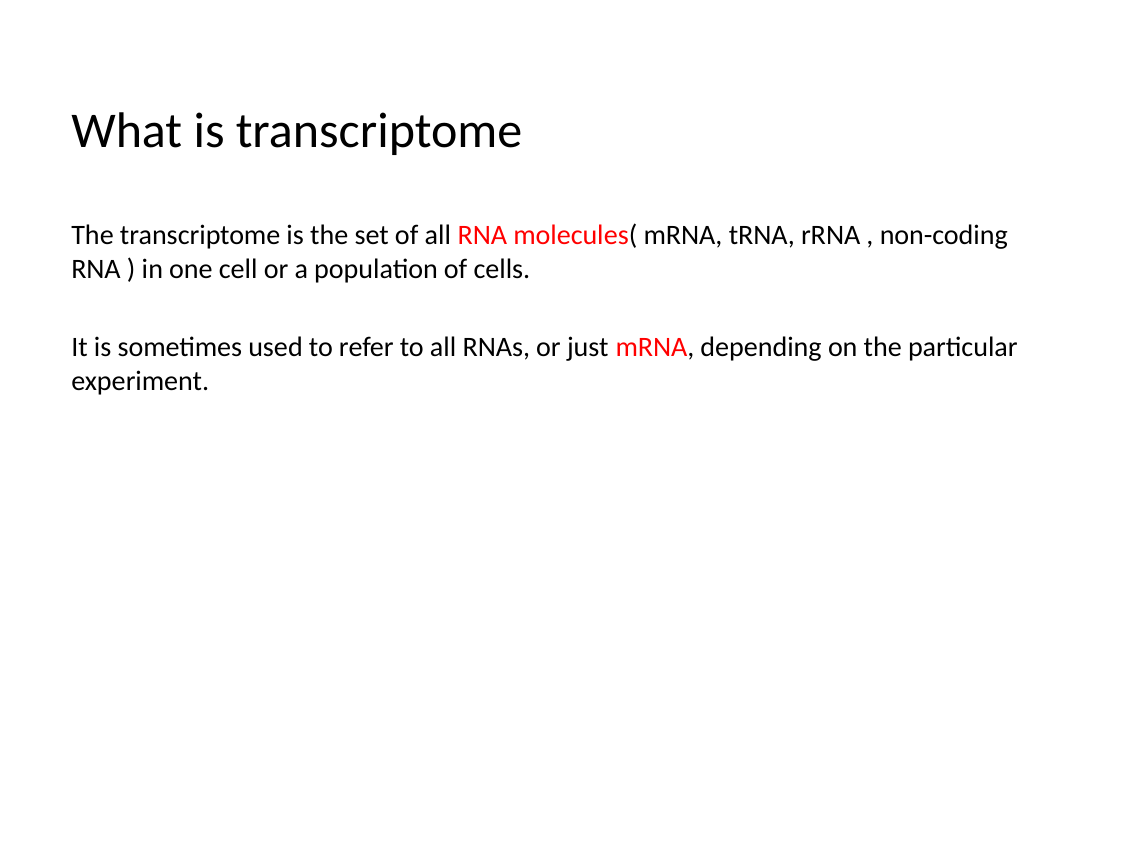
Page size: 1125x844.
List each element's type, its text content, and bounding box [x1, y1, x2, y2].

title What is transcriptome [56, 101, 1069, 154]
list The transcriptome is the set of all RNA molecules( mRNA, tRNA, rRNA , non-coding RNA ) in one cell or a population of cells. It is sometimes used to refer to all RNAs, or just mRNA, depending on the particular experiment. [56, 209, 1069, 671]
